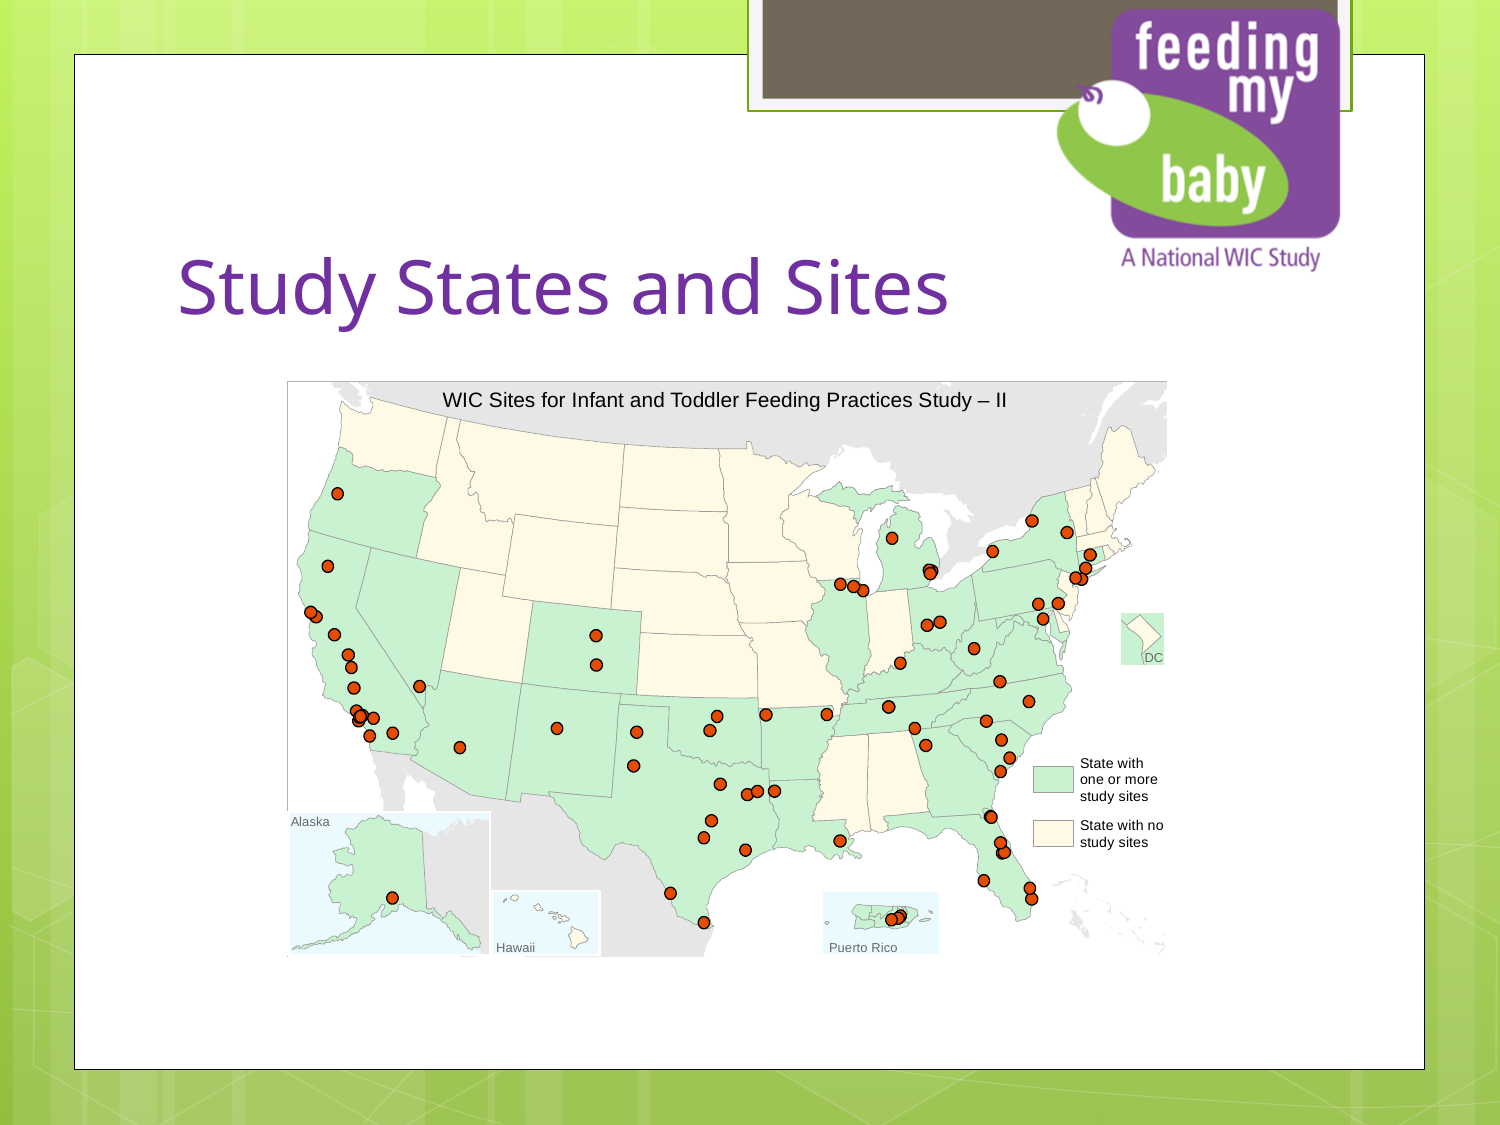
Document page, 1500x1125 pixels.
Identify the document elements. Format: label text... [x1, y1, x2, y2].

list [286, 380, 1168, 957]
picture [1050, 0, 1350, 283]
title Study States and Sites [162, 149, 1315, 338]
